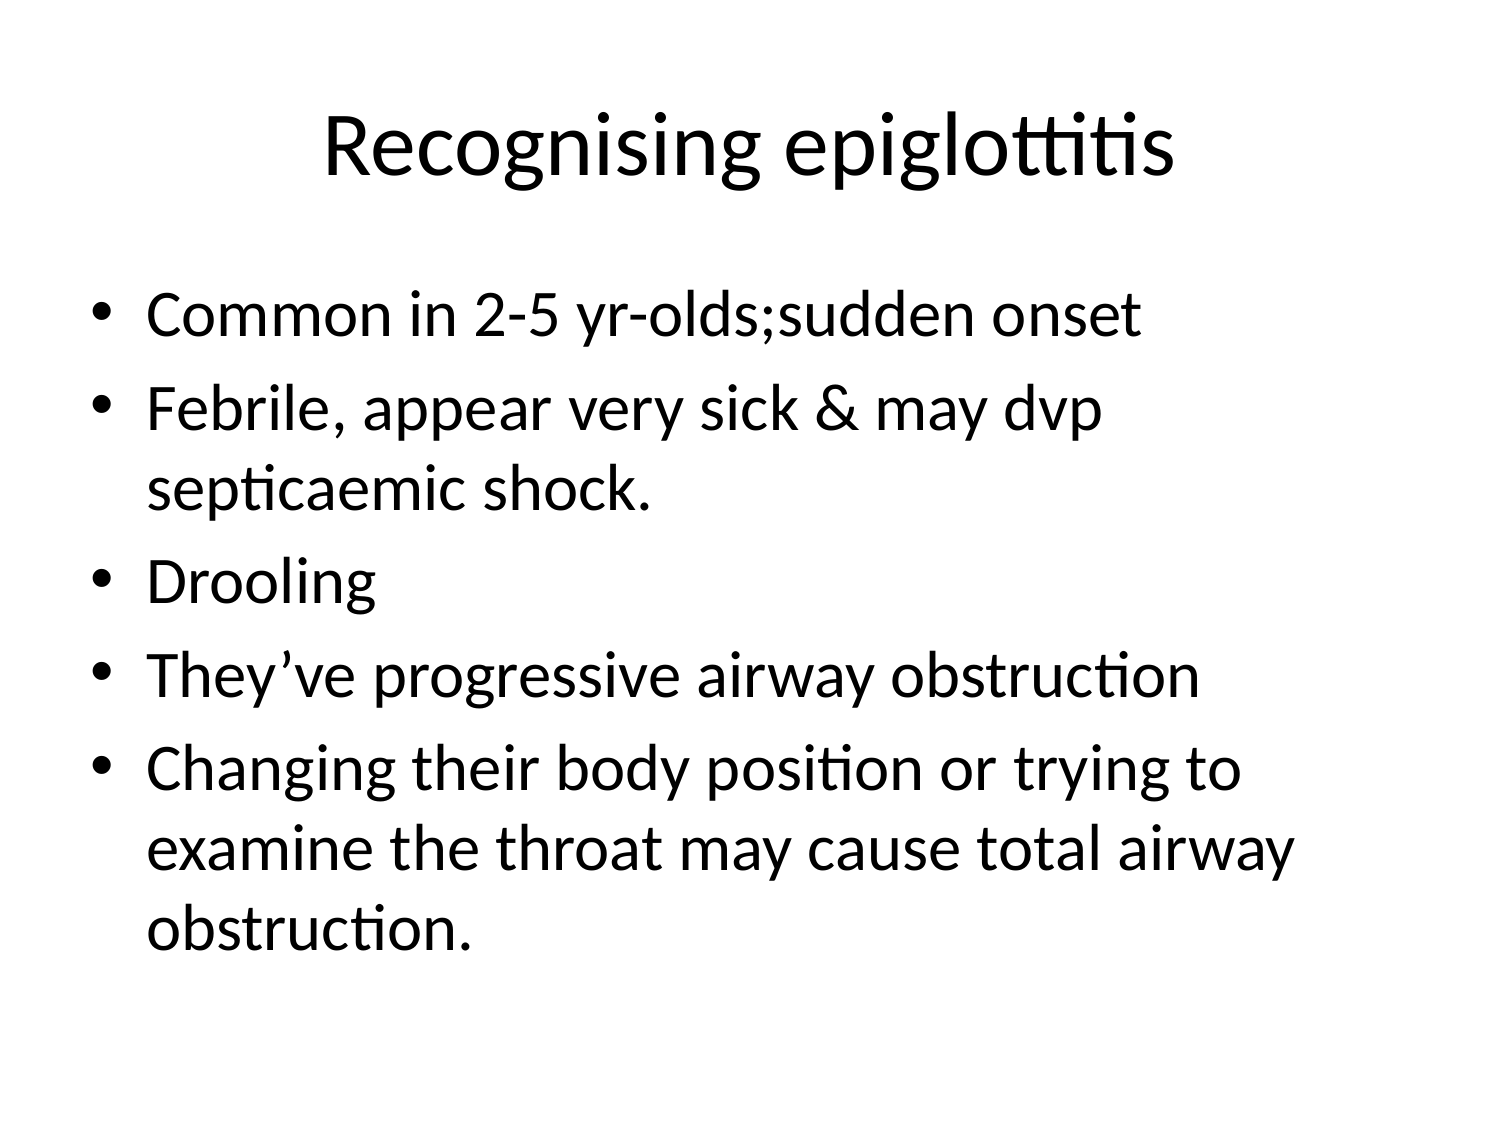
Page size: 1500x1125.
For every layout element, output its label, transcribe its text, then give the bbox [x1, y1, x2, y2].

list Common in 2-5 yr-olds;sudden onset Febrile, appear very sick & may dvp septicaemic shock. Drooling They’ve progressive airway obstruction Changing their body position or trying to examine the throat may cause total airway obstruction. [75, 262, 1425, 1005]
title Recognising epiglottitis [75, 45, 1425, 233]
